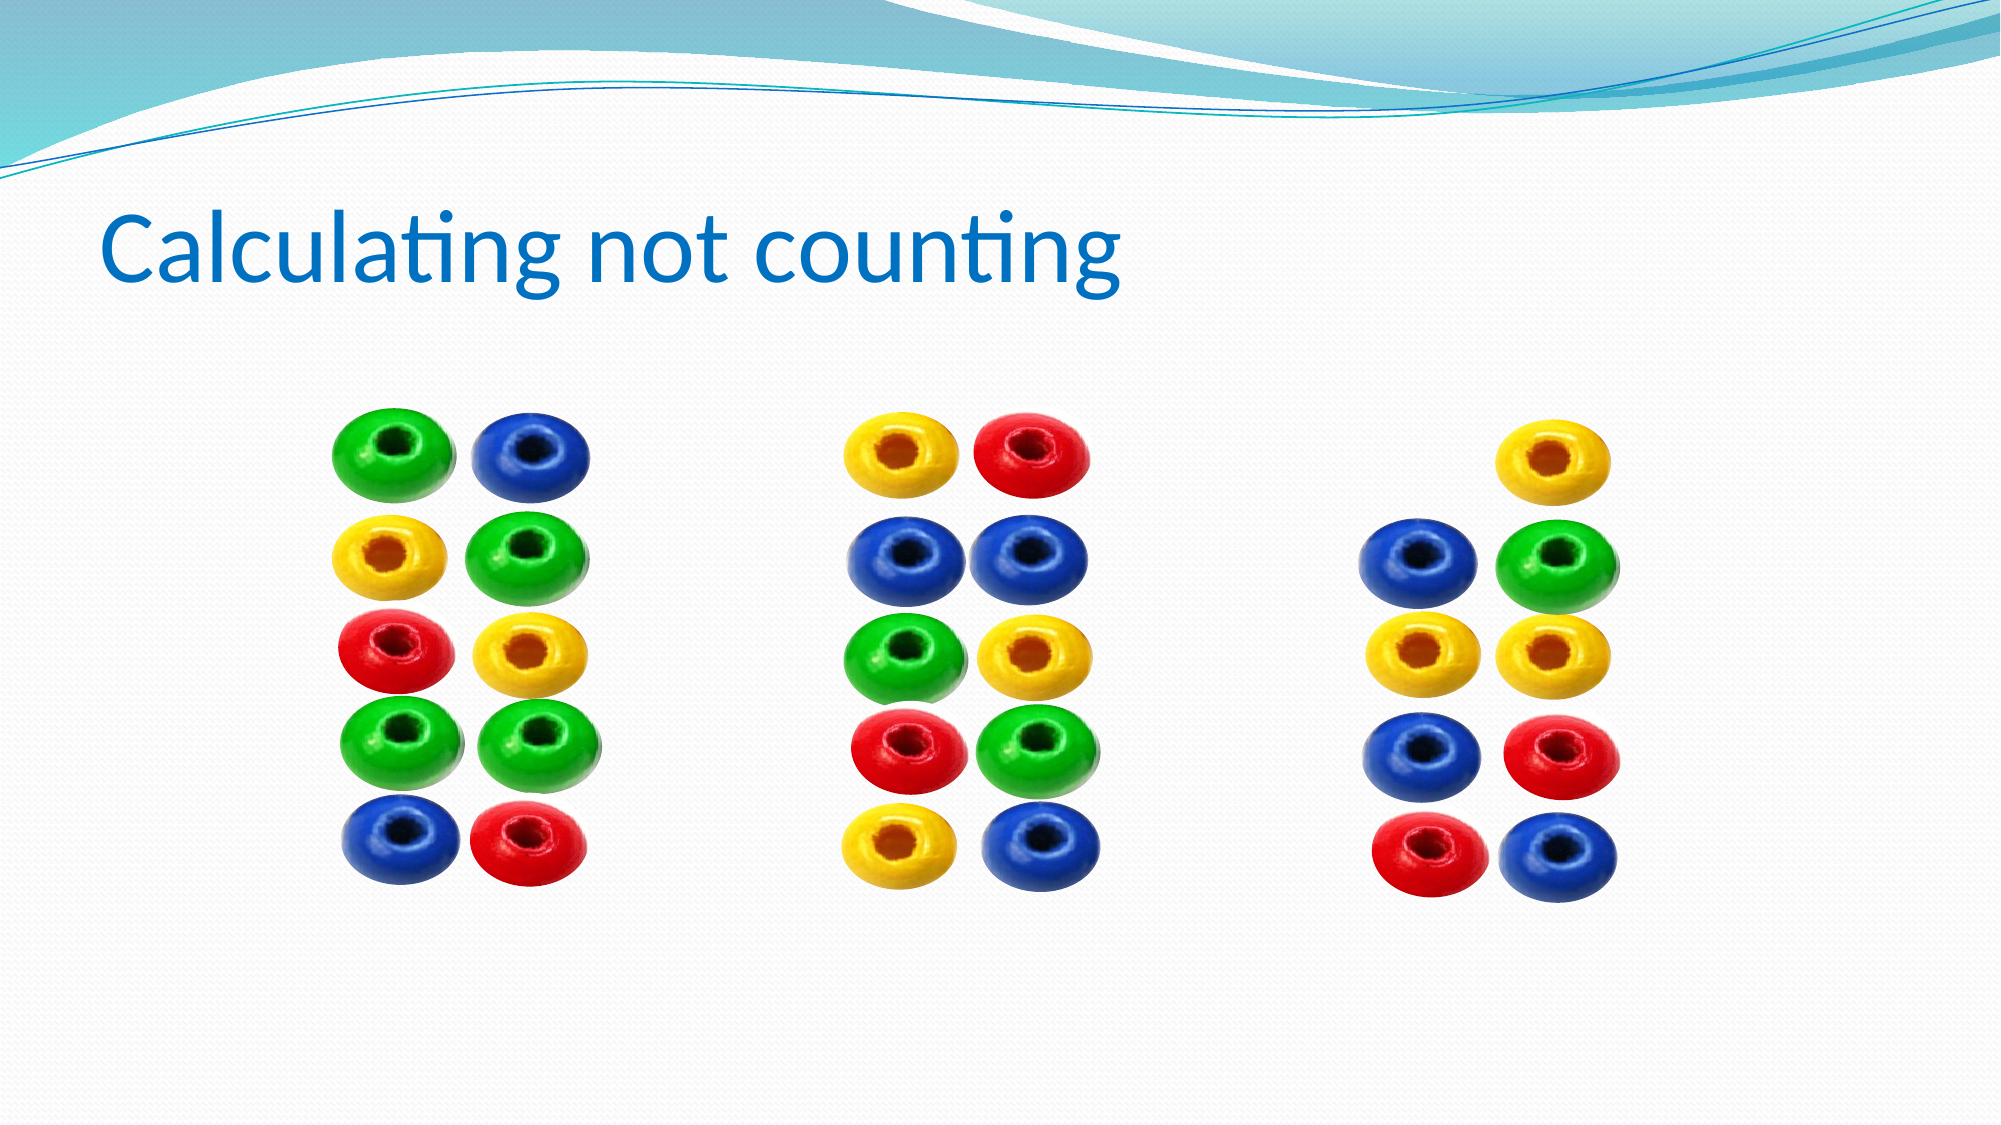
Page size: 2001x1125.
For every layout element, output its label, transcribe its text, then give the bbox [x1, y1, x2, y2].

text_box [840, 404, 1101, 893]
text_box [1357, 419, 1624, 903]
title Calculating not counting [99, 115, 1900, 303]
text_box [331, 407, 603, 887]
